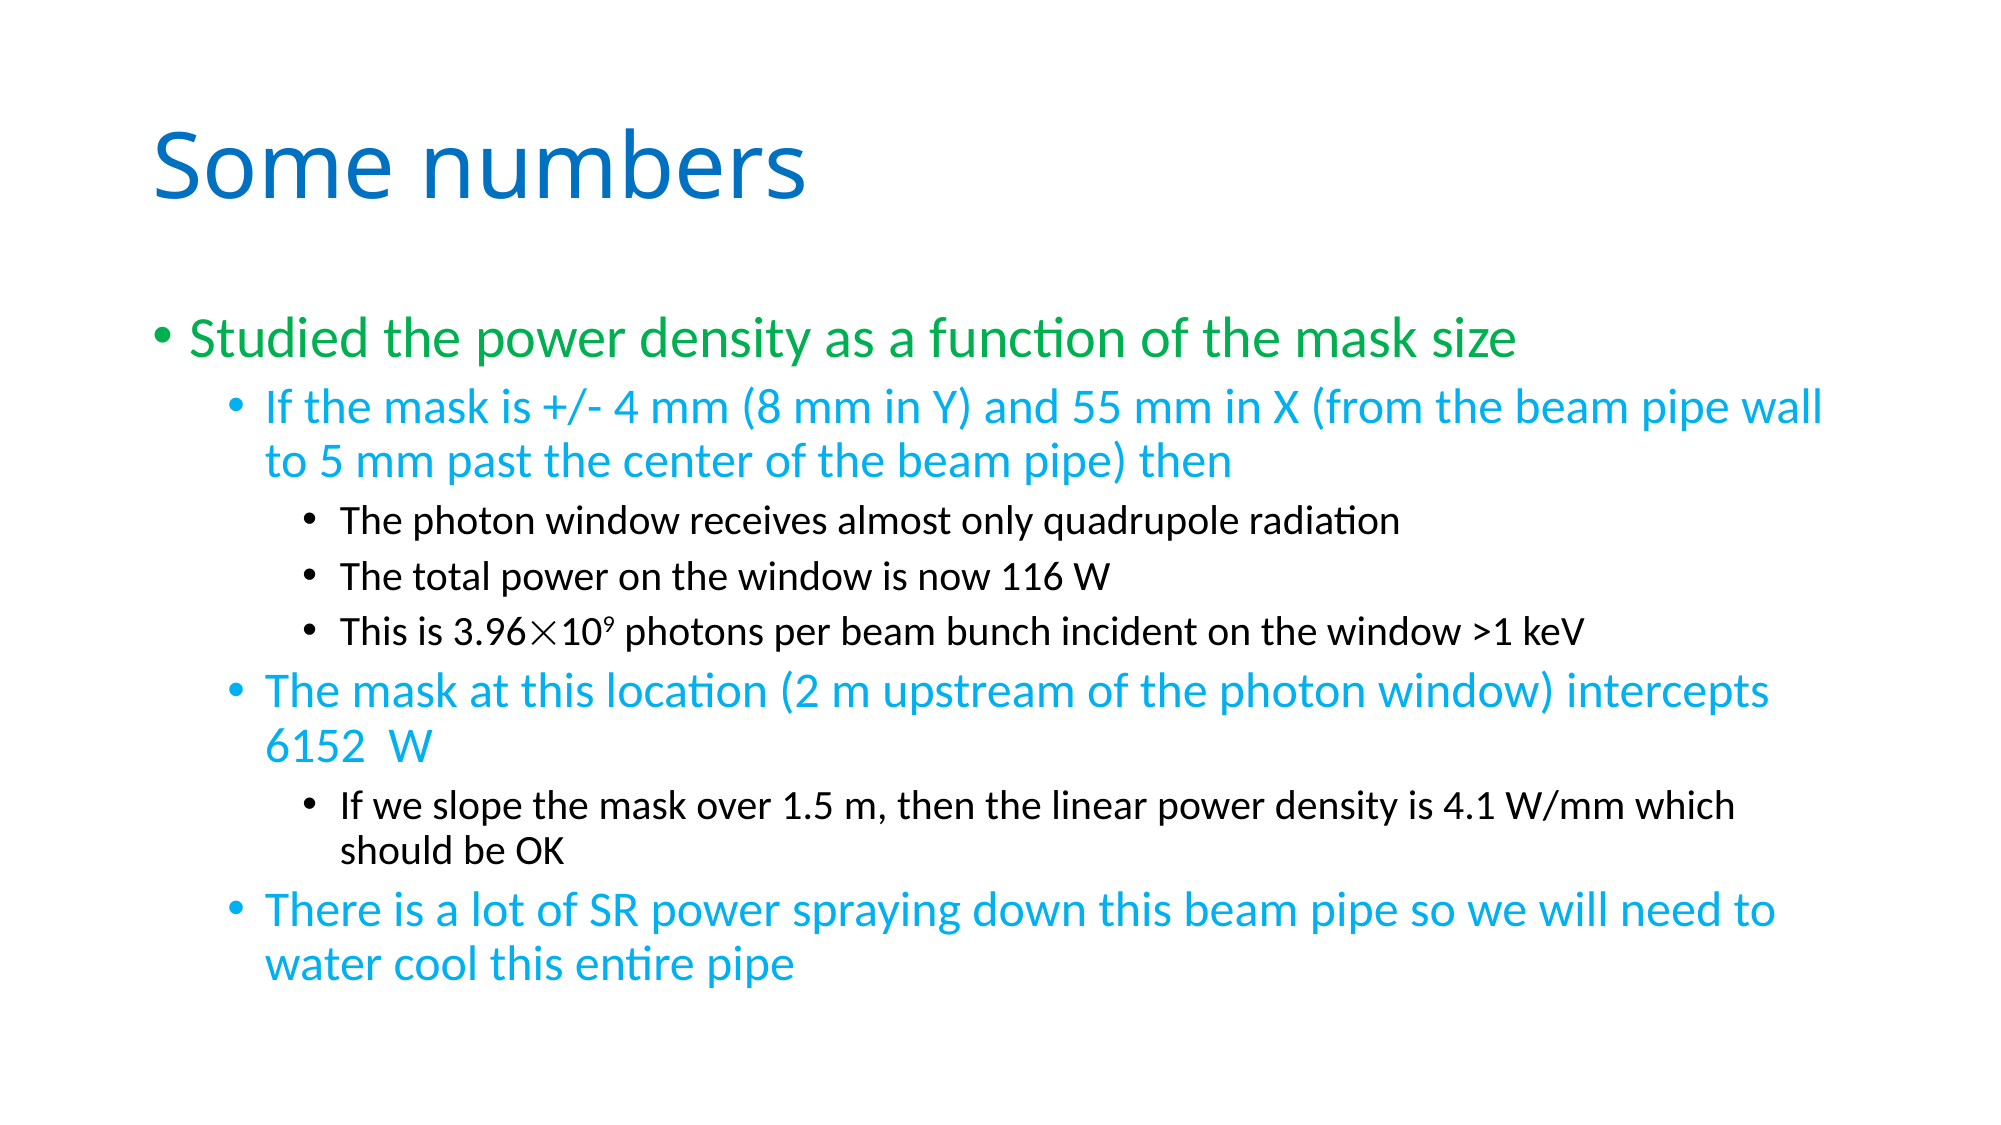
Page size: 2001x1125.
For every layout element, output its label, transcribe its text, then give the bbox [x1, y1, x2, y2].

title Some numbers [137, 59, 1863, 278]
list Studied the power density as a function of the mask size If the mask is +/- 4 mm (8 mm in Y) and 55 mm in X (from the beam pipe wall to 5 mm past the center of the beam pipe) then The photon window receives almost only quadrupole radiation The total power on the window is now 116 W This is 3.96109 photons per beam bunch incident on the window >1 keV The mask at this location (2 m upstream of the photon window) intercepts 6152 W If we slope the mask over 1.5 m, then the linear power density is 4.1 W/mm which should be OK There is a lot of SR power spraying down this beam pipe so we will need to water cool this entire pipe [137, 299, 1863, 1014]
